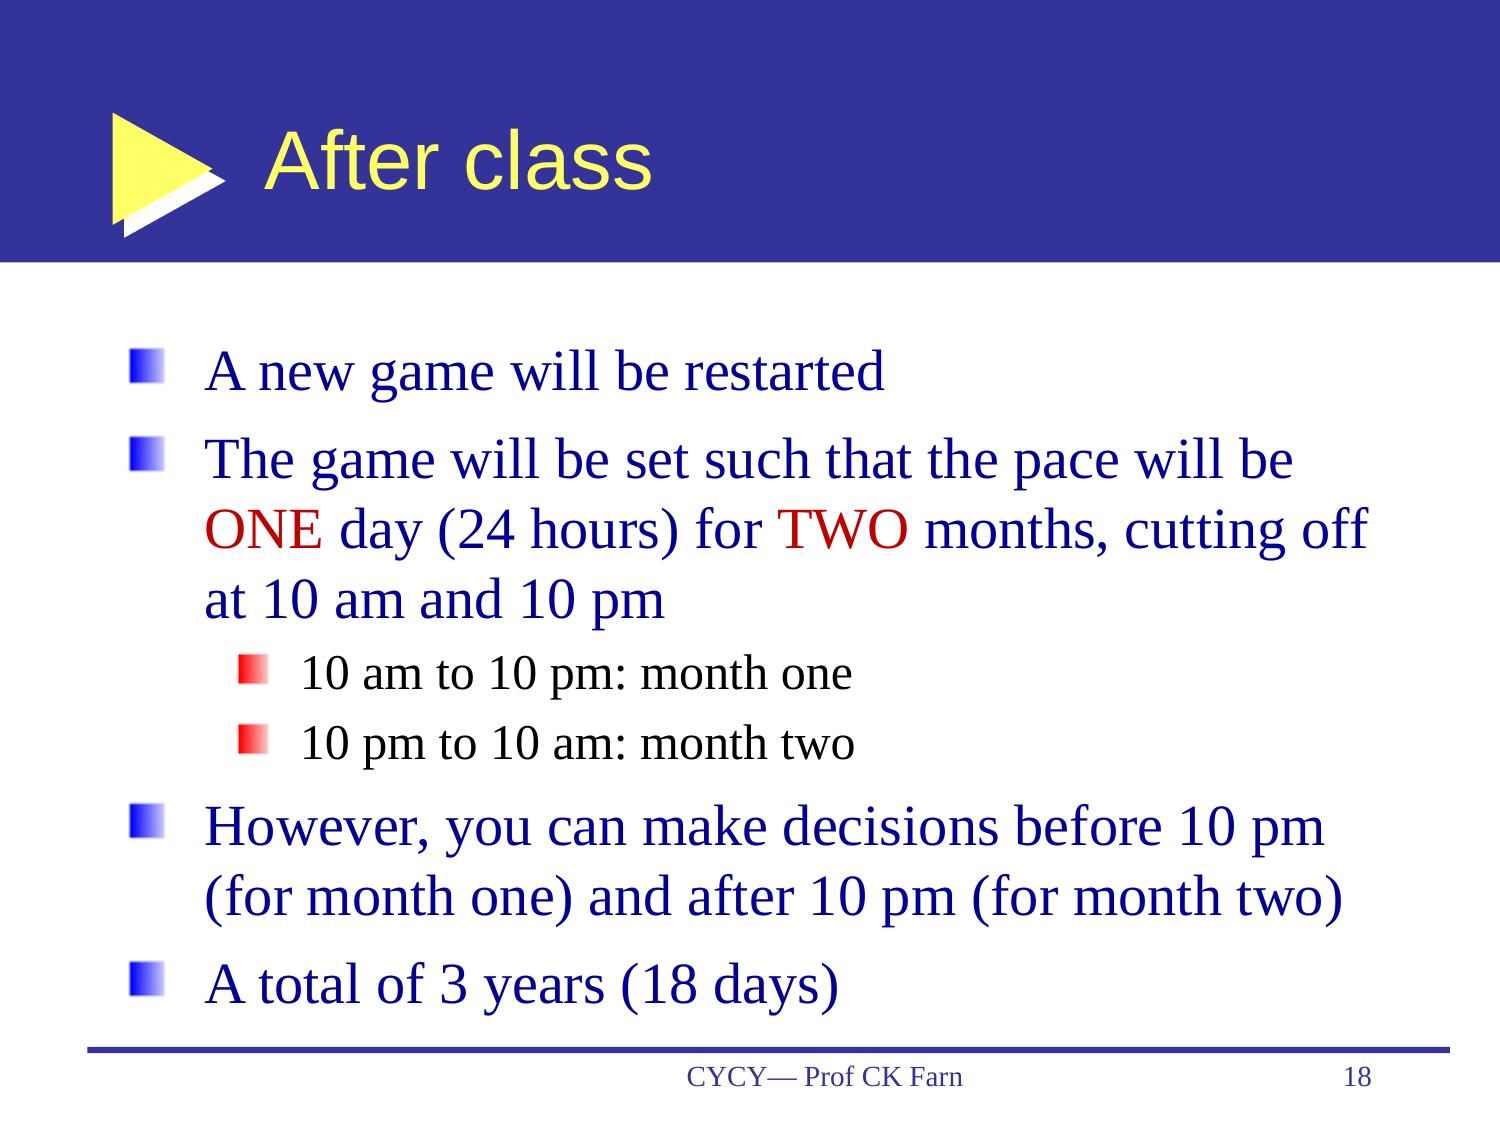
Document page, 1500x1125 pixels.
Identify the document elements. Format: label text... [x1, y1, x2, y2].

picture [127, 346, 169, 388]
picture [127, 434, 169, 476]
list A new game will be restarted The game will be set such that the pace will be ONE day (24 hours) for TWO months, cutting off at 10 am and 10 pm 10 am to 10 pm: month one 10 pm to 10 am: month two However, you can make decisions before 10 pm (for month one) and after 10 pm (for month two) A total of 3 years (18 days) [112, 324, 1424, 1000]
footer CYCY— Prof CK Farn [587, 1050, 1063, 1125]
title After class [249, 62, 1388, 250]
slide_number 18 [1074, 1050, 1388, 1125]
picture [127, 959, 169, 1001]
picture [236, 722, 272, 758]
picture [127, 801, 169, 843]
picture [236, 652, 272, 688]
